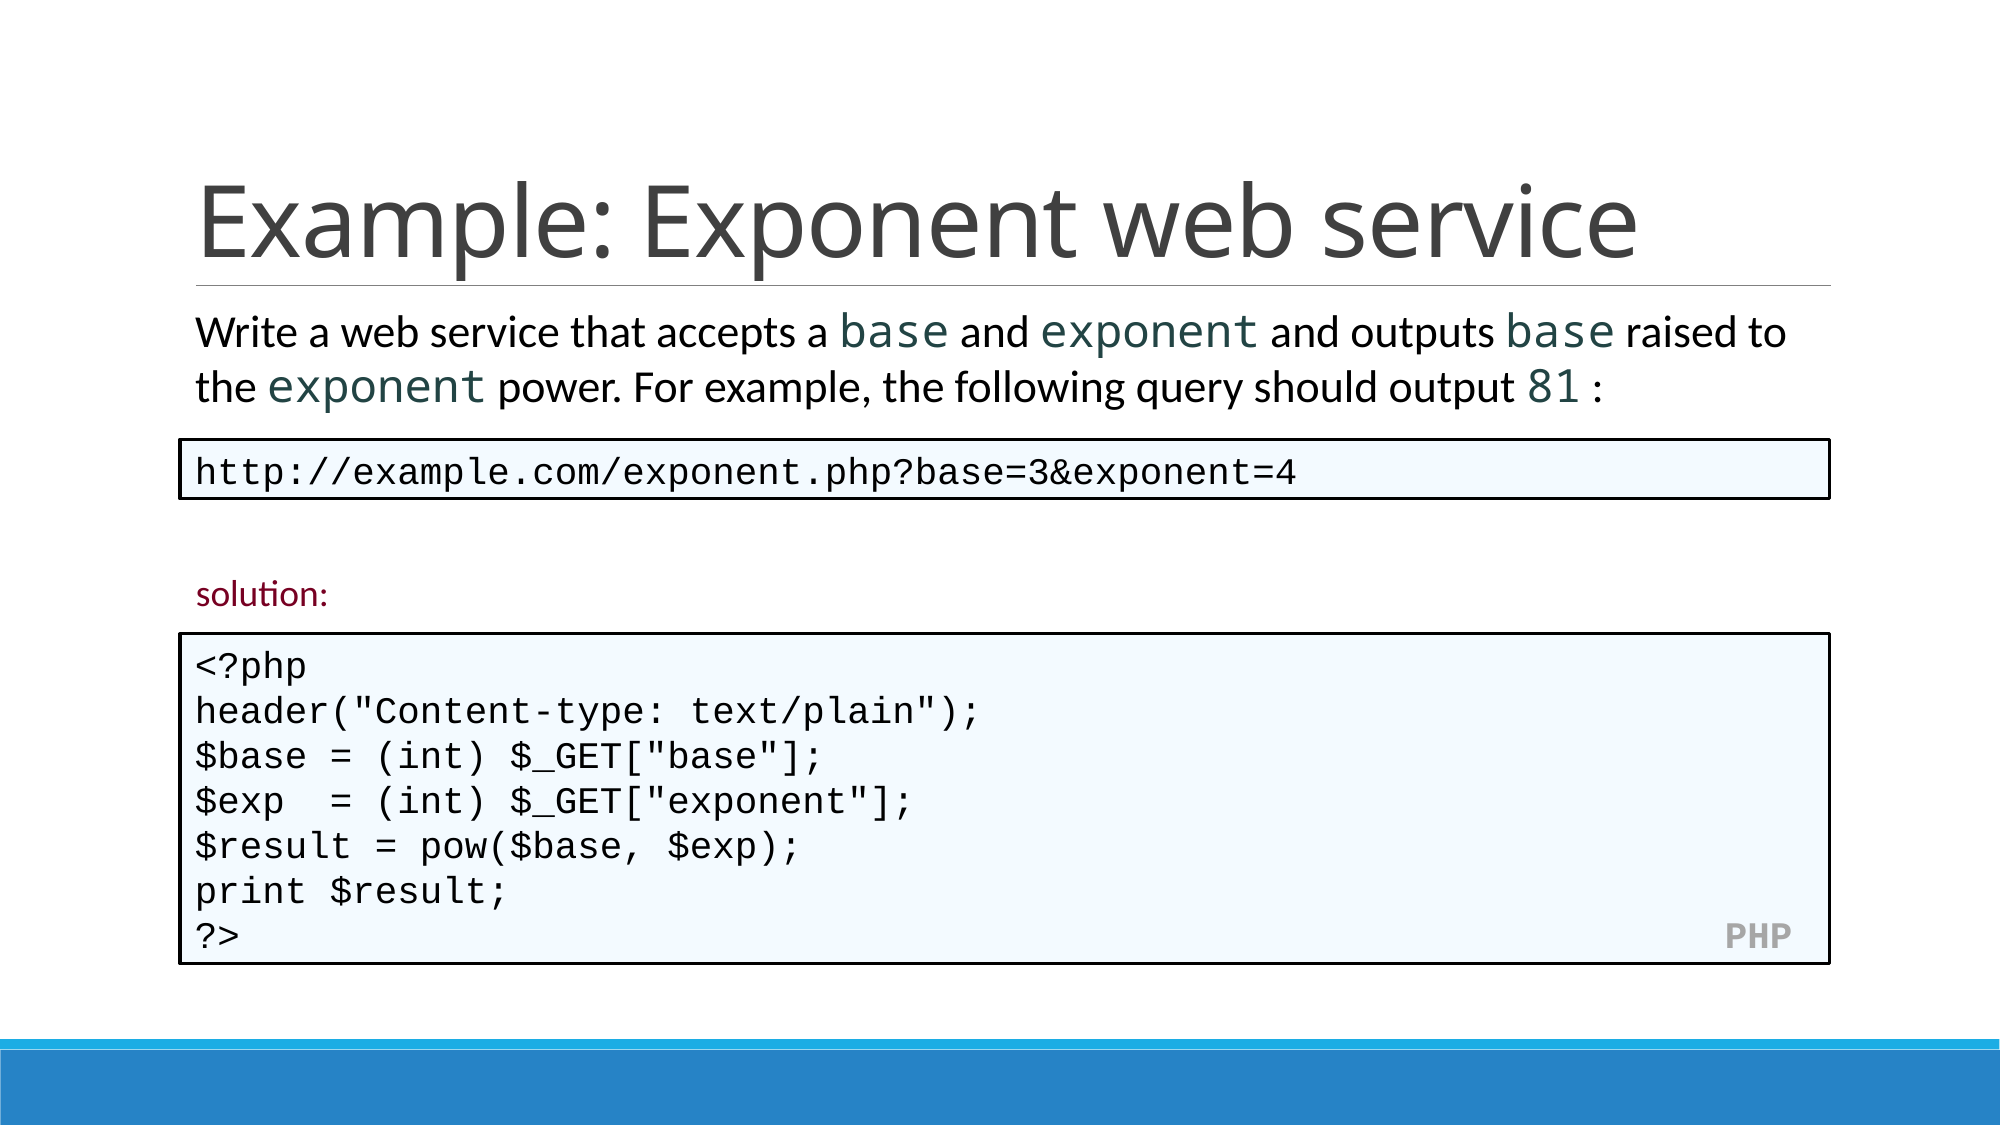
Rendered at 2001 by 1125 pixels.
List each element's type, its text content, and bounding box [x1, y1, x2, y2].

text_box solution: [181, 561, 344, 622]
text_box Write a web service that accepts a base and exponent and outputs base raised to the exponent power. For example, the following query should output 81 : [179, 293, 1830, 419]
text_box http://example.com/exponent.php?base=3&exponent=4 [179, 439, 1830, 499]
title Example: Exponent web service [180, 47, 1830, 285]
text_box <?php header("Content-type: text/plain"); $base = (int) $_GET["base"]; $exp = (int) $_GET["exponent"]; $result = pow($base, $exp); print $result; ?> PHP [179, 633, 1830, 964]
